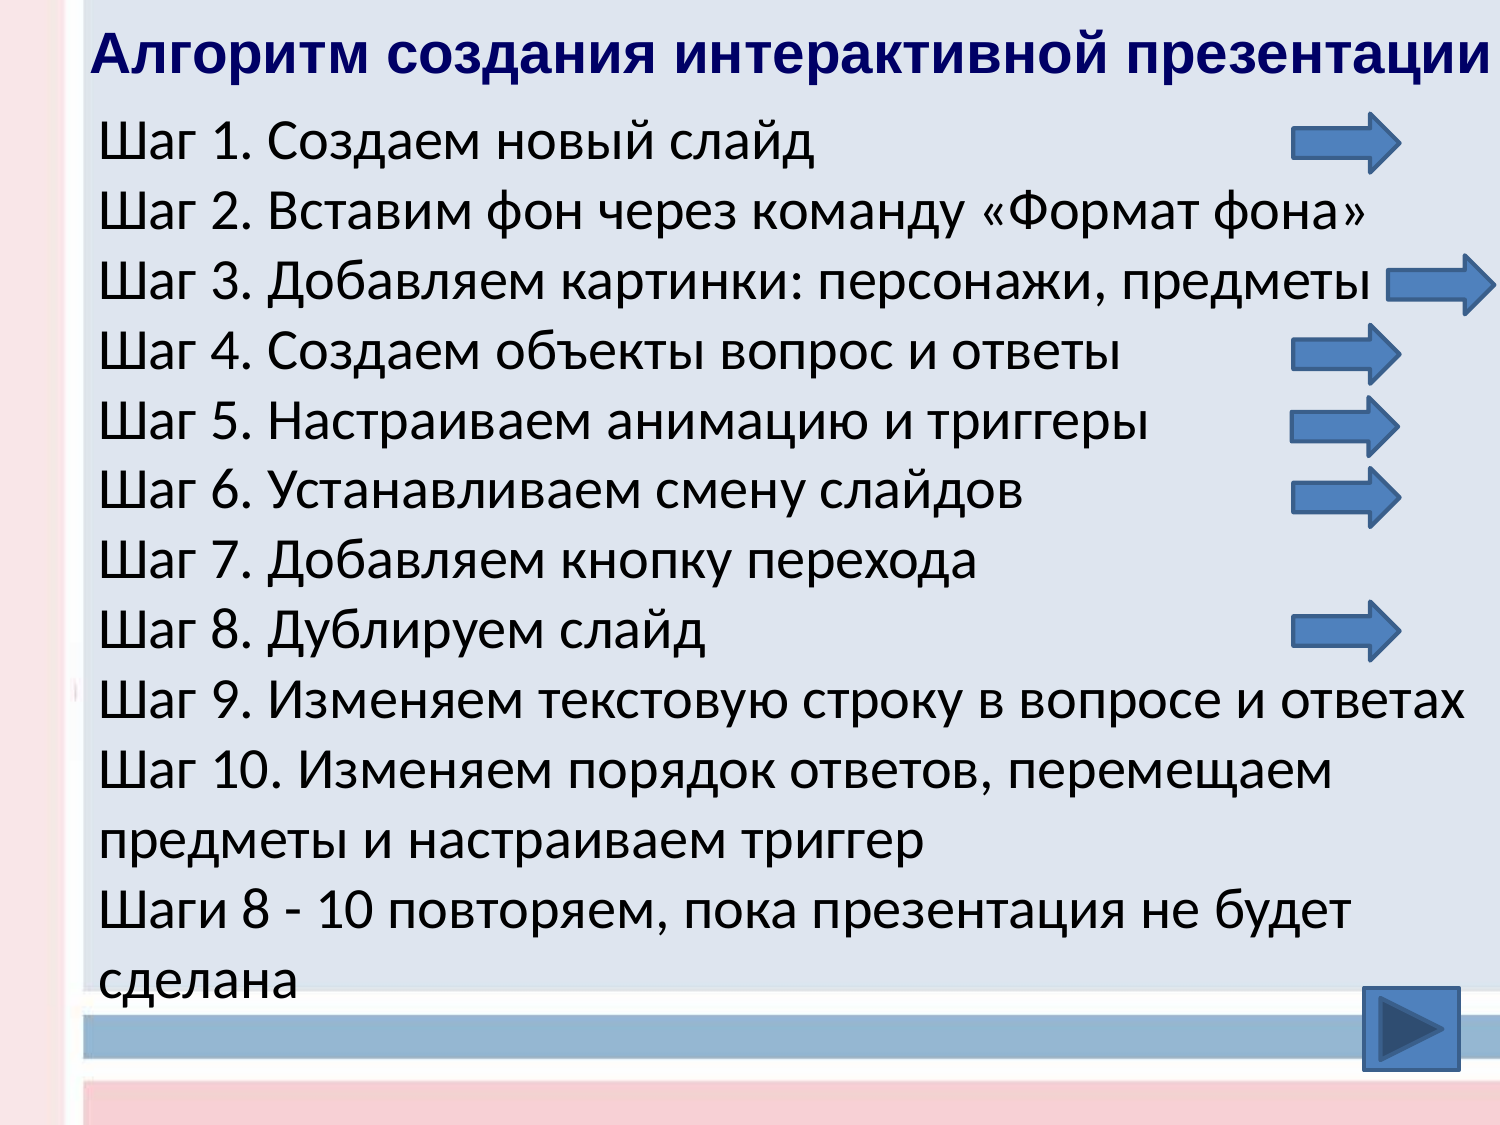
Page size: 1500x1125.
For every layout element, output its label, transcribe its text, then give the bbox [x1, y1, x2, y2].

text_box [1291, 111, 1402, 175]
text_box Алгоритм создания интерактивной презентации [53, 7, 1500, 93]
picture [0, 0, 1500, 1125]
text_box [1385, 253, 1497, 317]
text_box [1291, 466, 1402, 529]
text_box [1362, 986, 1461, 1072]
text_box [1291, 599, 1402, 663]
text_box [1291, 322, 1402, 386]
text_box Шаг 1. Создаем новый слайд Шаг 2. Вставим фон через команду «Формат фона» Шаг 3. Добавляем картинки: персонажи, предметы Шаг 4. Создаем объекты вопрос и ответы Шаг 5. Настраиваем анимацию и триггеры Шаг 6. Устанавливаем смену слайдов Шаг 7. Добавляем кнопку перехода Шаг 8. Дублируем слайд Шаг 9. Изменяем текстовую строку в вопросе и ответах Шаг 10. Изменяем порядок ответов, перемещаем предметы и настраиваем триггер Шаги 8 - 10 повторяем, пока презентация не будет сделана [83, 93, 1500, 1125]
text_box [1289, 395, 1401, 459]
